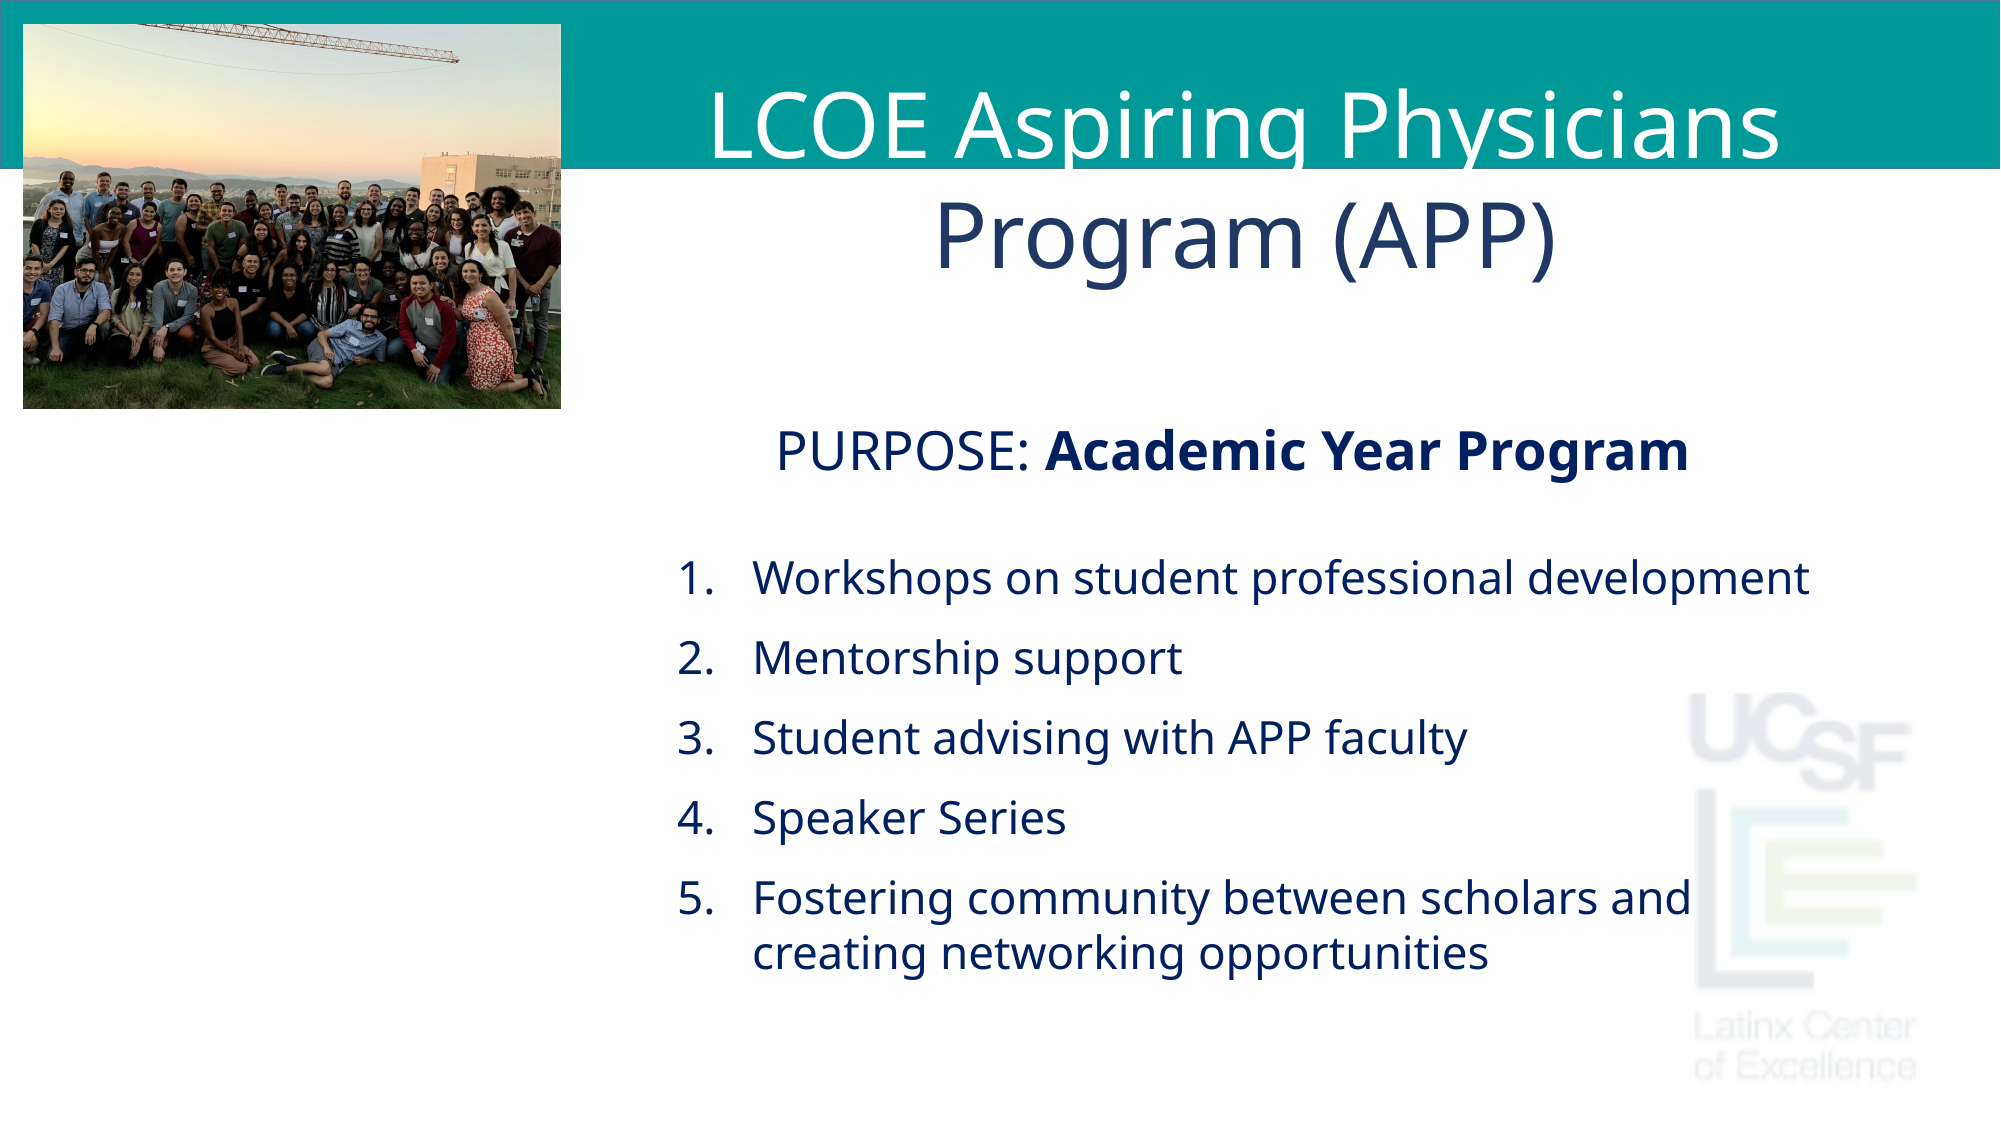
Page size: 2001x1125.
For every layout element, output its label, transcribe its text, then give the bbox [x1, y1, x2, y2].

text_box [0, 0, 2000, 169]
text_box PURPOSE: Academic Year Program Workshops on student professional development Mentorship support Student advising with APP faculty Speaker Series Fostering community between scholars and creating networking opportunities [624, 408, 1843, 987]
picture [23, 23, 562, 409]
text_box LCOE Aspiring Physicians Program (APP) [636, 59, 1854, 295]
